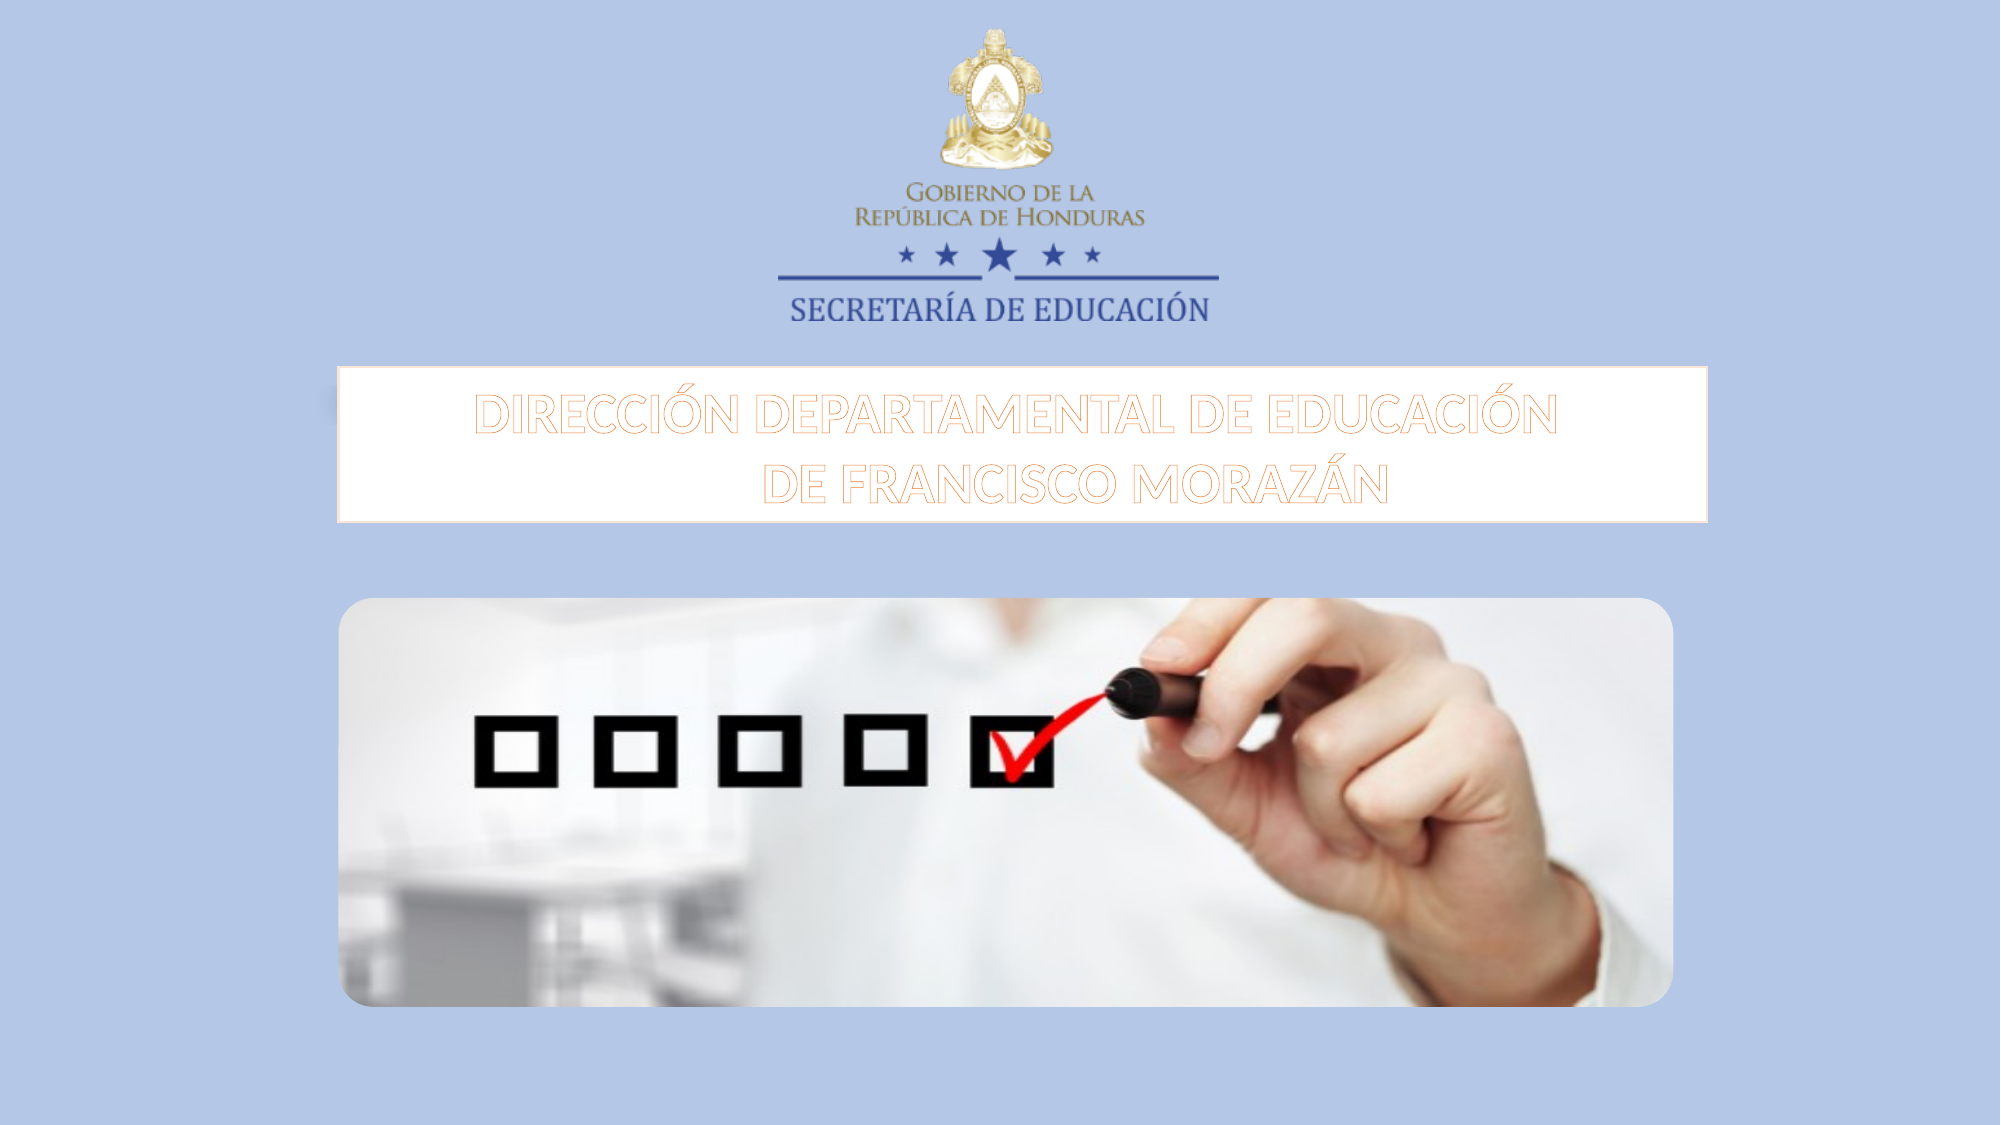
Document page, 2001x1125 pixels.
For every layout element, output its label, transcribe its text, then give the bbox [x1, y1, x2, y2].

picture [778, 28, 1219, 321]
picture [338, 597, 1674, 1007]
text_box DIRECCIÓN DEPARTAMENTAL DE EDUCACIÓN DE FRANCISCO MORAZÁN [337, 366, 1708, 523]
